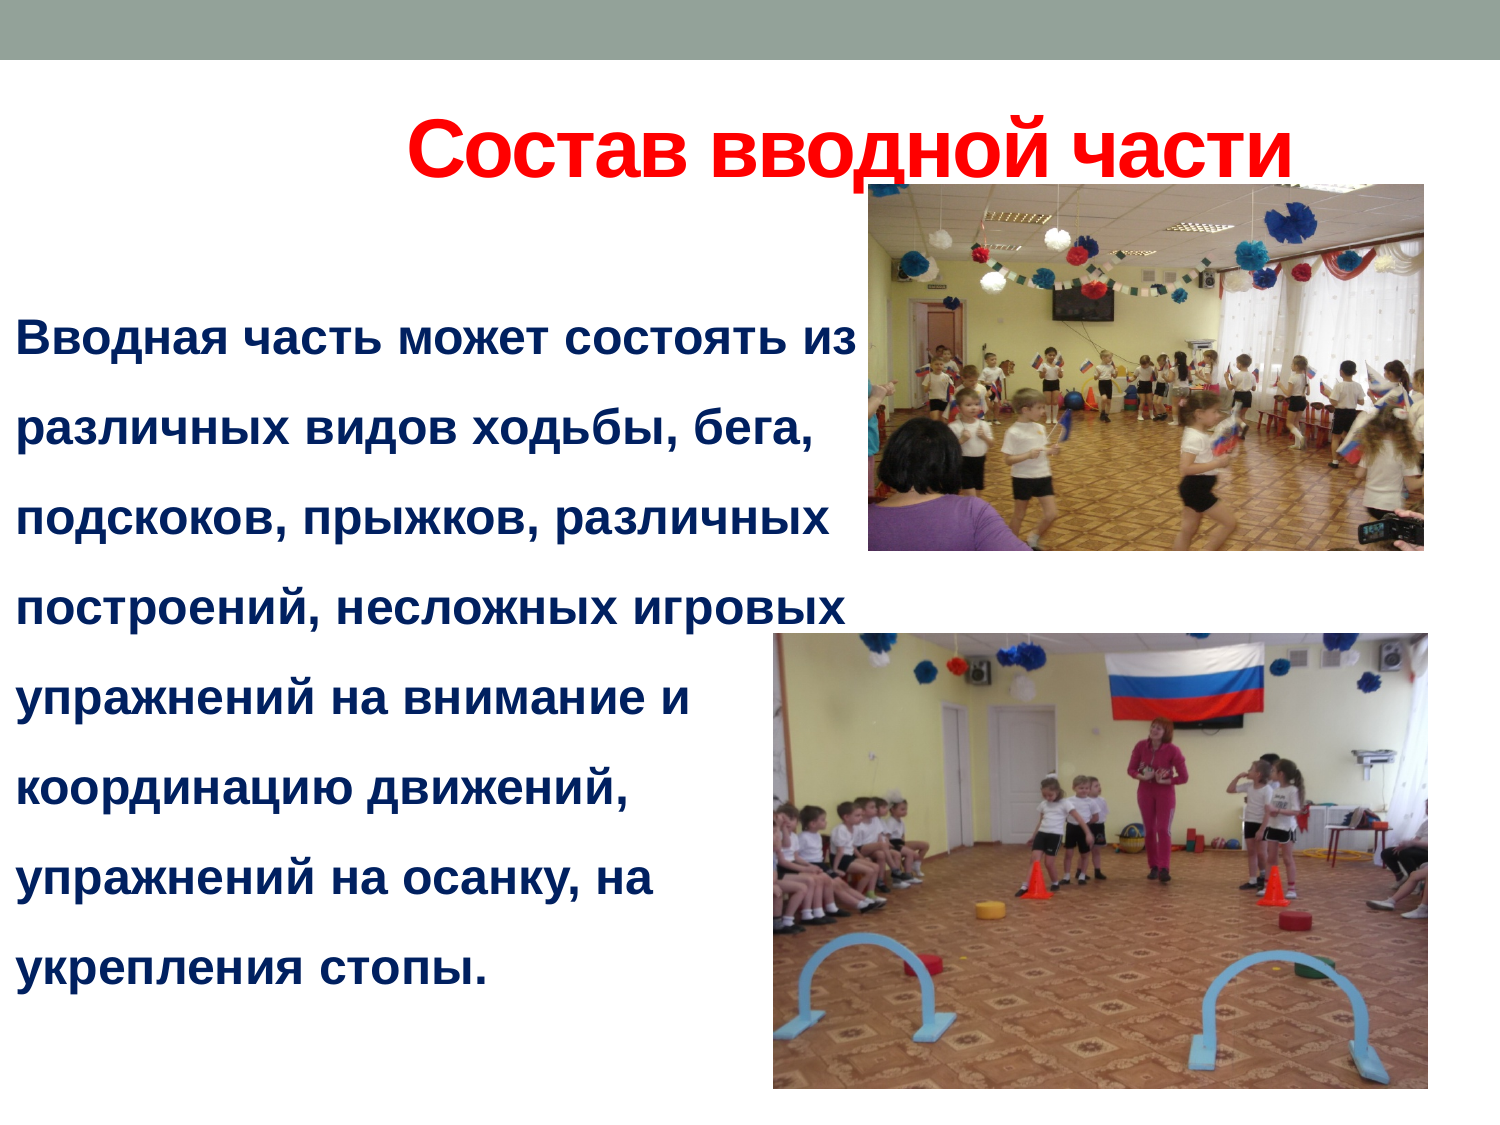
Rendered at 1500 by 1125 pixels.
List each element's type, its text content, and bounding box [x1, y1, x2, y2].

picture [773, 633, 1428, 1089]
picture [867, 184, 1424, 551]
title Состав вводной части [277, 90, 1425, 200]
list Вводная часть может состоять из различных видов ходьбы, бега, подскоков, прыжков, различных построений, несложных игровых упражнений на внимание и координацию движений, упражнений на осанку, на укрепления стопы. [0, 267, 904, 1088]
